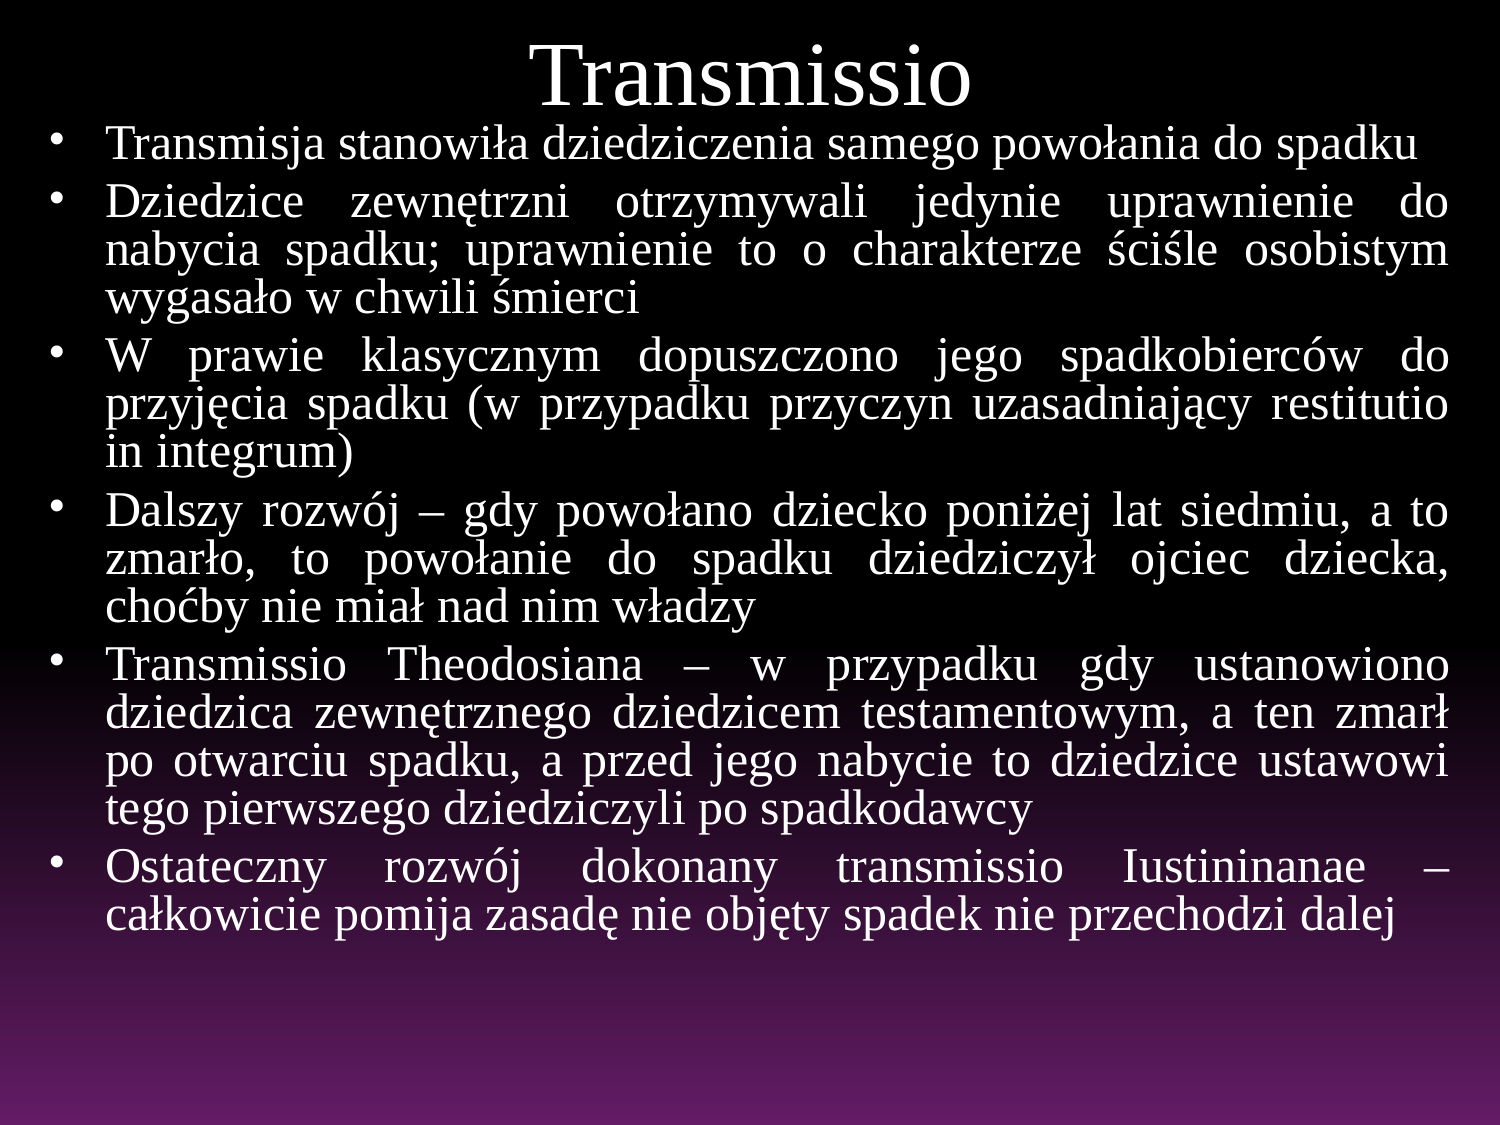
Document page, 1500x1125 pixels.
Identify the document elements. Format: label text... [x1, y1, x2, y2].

title Transmissio [76, 0, 1428, 113]
list Transmisja stanowiła dziedziczenia samego powołania do spadku Dziedzice zewnętrzni otrzymywali jedynie uprawnienie do nabycia spadku; uprawnienie to o charakterze ściśle osobistym wygasało w chwili śmierci W prawie klasycznym dopuszczono jego spadkobierców do przyjęcia spadku (w przypadku przyczyn uzasadniający restitutio in integrum) Dalszy rozwój – gdy powołano dziecko poniżej lat siedmiu, a to zmarło, to powołanie do spadku dziedziczył ojciec dziecka, choćby nie miał nad nim władzy Transmissio Theodosiana – w przypadku gdy ustanowiono dziedzica zewnętrznego dziedzicem testamentowym, a ten zmarł po otwarciu spadku, a przed jego nabycie to dziedzice ustawowi tego pierwszego dziedziczyli po spadkodawcy Ostateczny rozwój dokonany transmissio Iustininanae – całkowicie pomija zasadę nie objęty spadek nie przechodzi dalej [40, 113, 1460, 1125]
